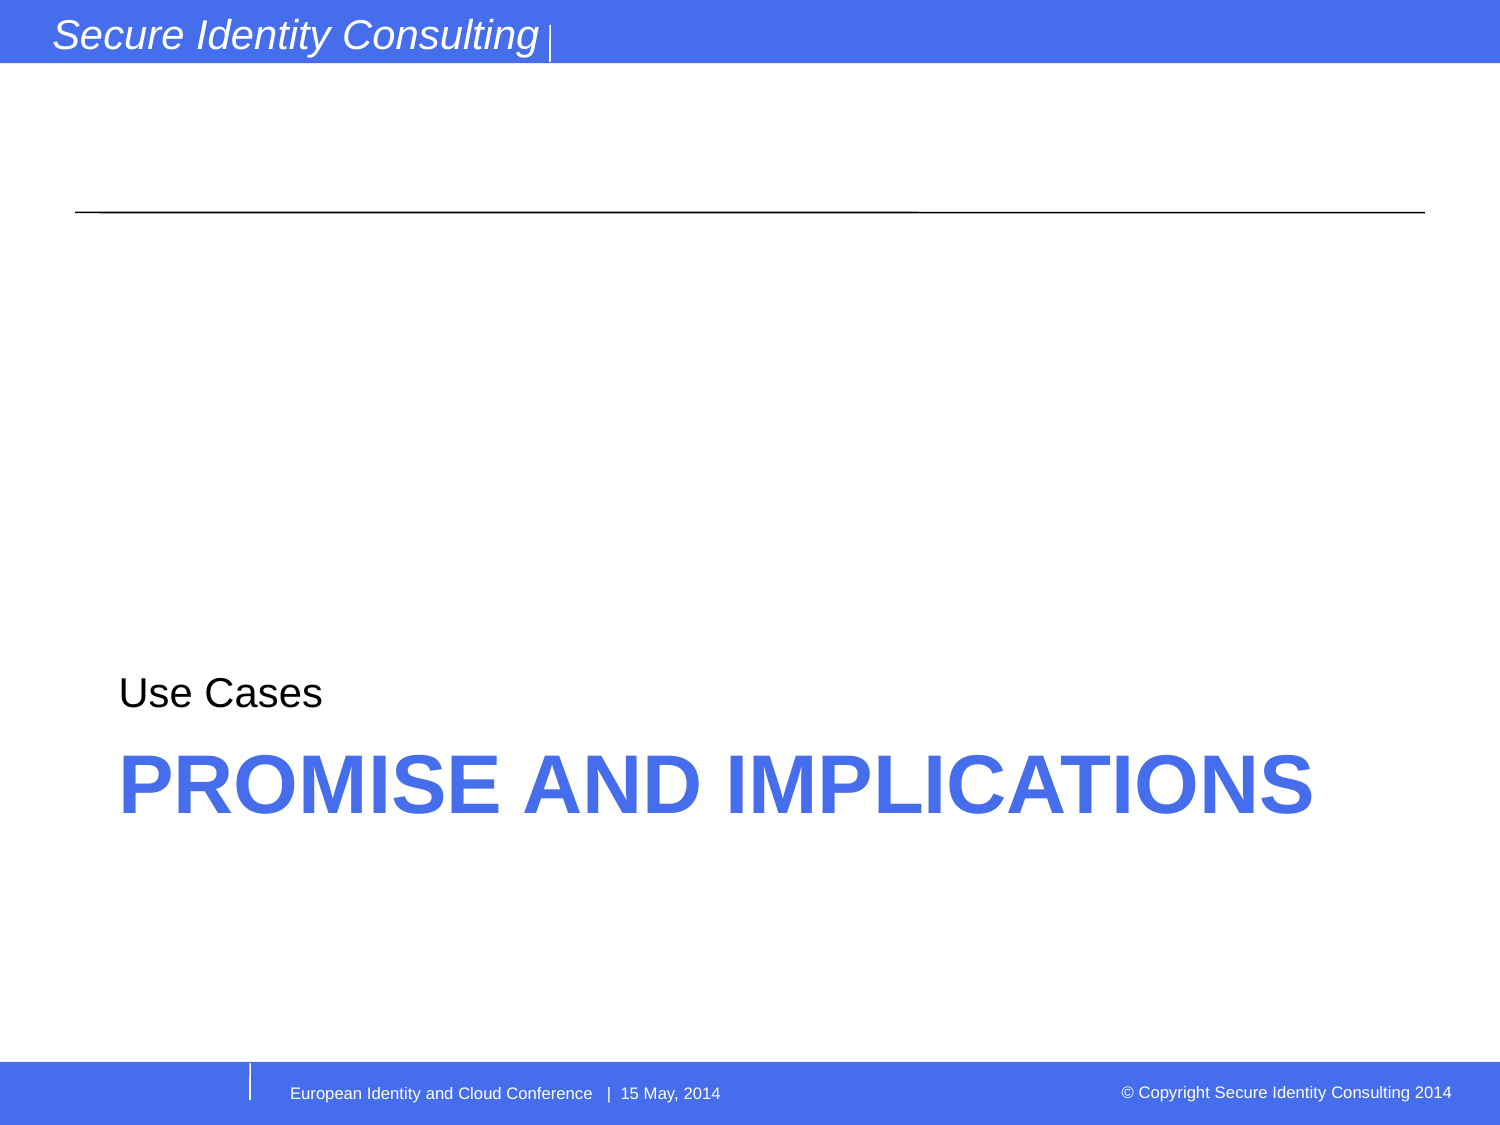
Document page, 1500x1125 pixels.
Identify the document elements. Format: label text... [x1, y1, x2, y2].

title Promise and implications [118, 724, 1394, 947]
footer European Identity and Cloud Conference | 15 May, 2014 [274, 1071, 951, 1125]
list Use Cases [118, 476, 1394, 724]
